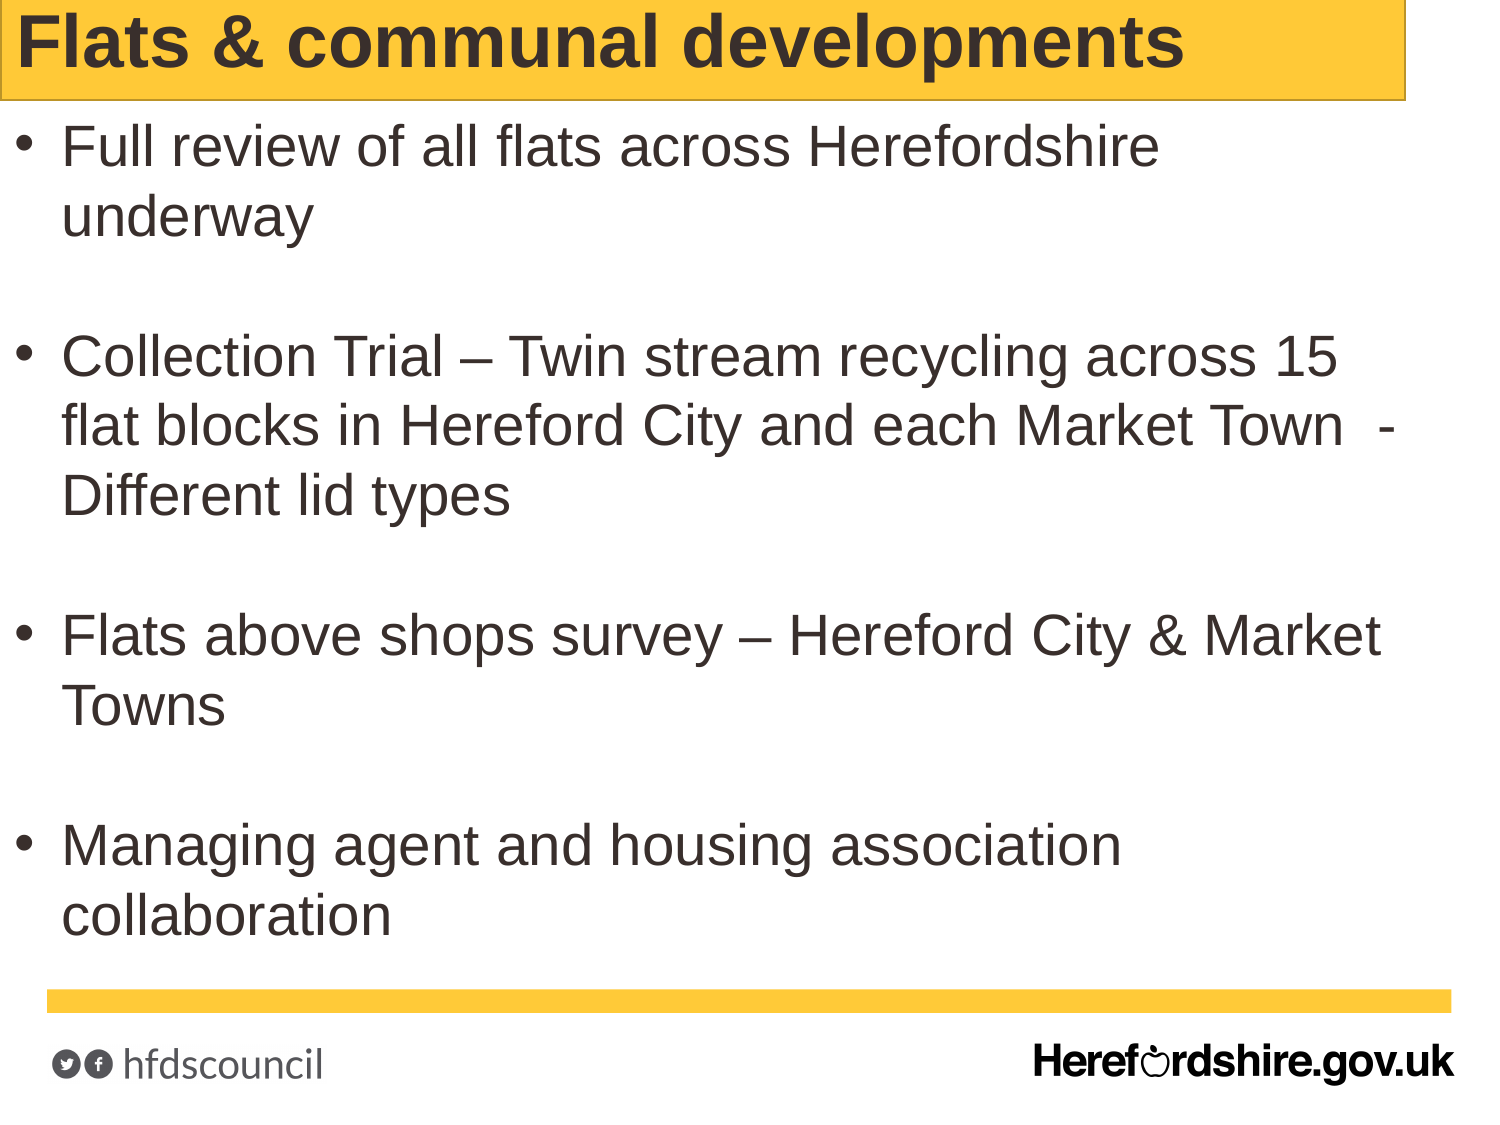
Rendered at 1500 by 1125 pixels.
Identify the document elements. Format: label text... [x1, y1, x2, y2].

text_box Flats & communal developments [0, 0, 1406, 100]
picture [1435, 1030, 1467, 1093]
text_box Full review of all flats across Herefordshire underway Collection Trial – Twin stream recycling across 15 flat blocks in Hereford City and each Market Town - Different lid types Flats above shops survey – Hereford City & Market Towns Managing agent and housing association collaboration [0, 100, 1435, 1125]
